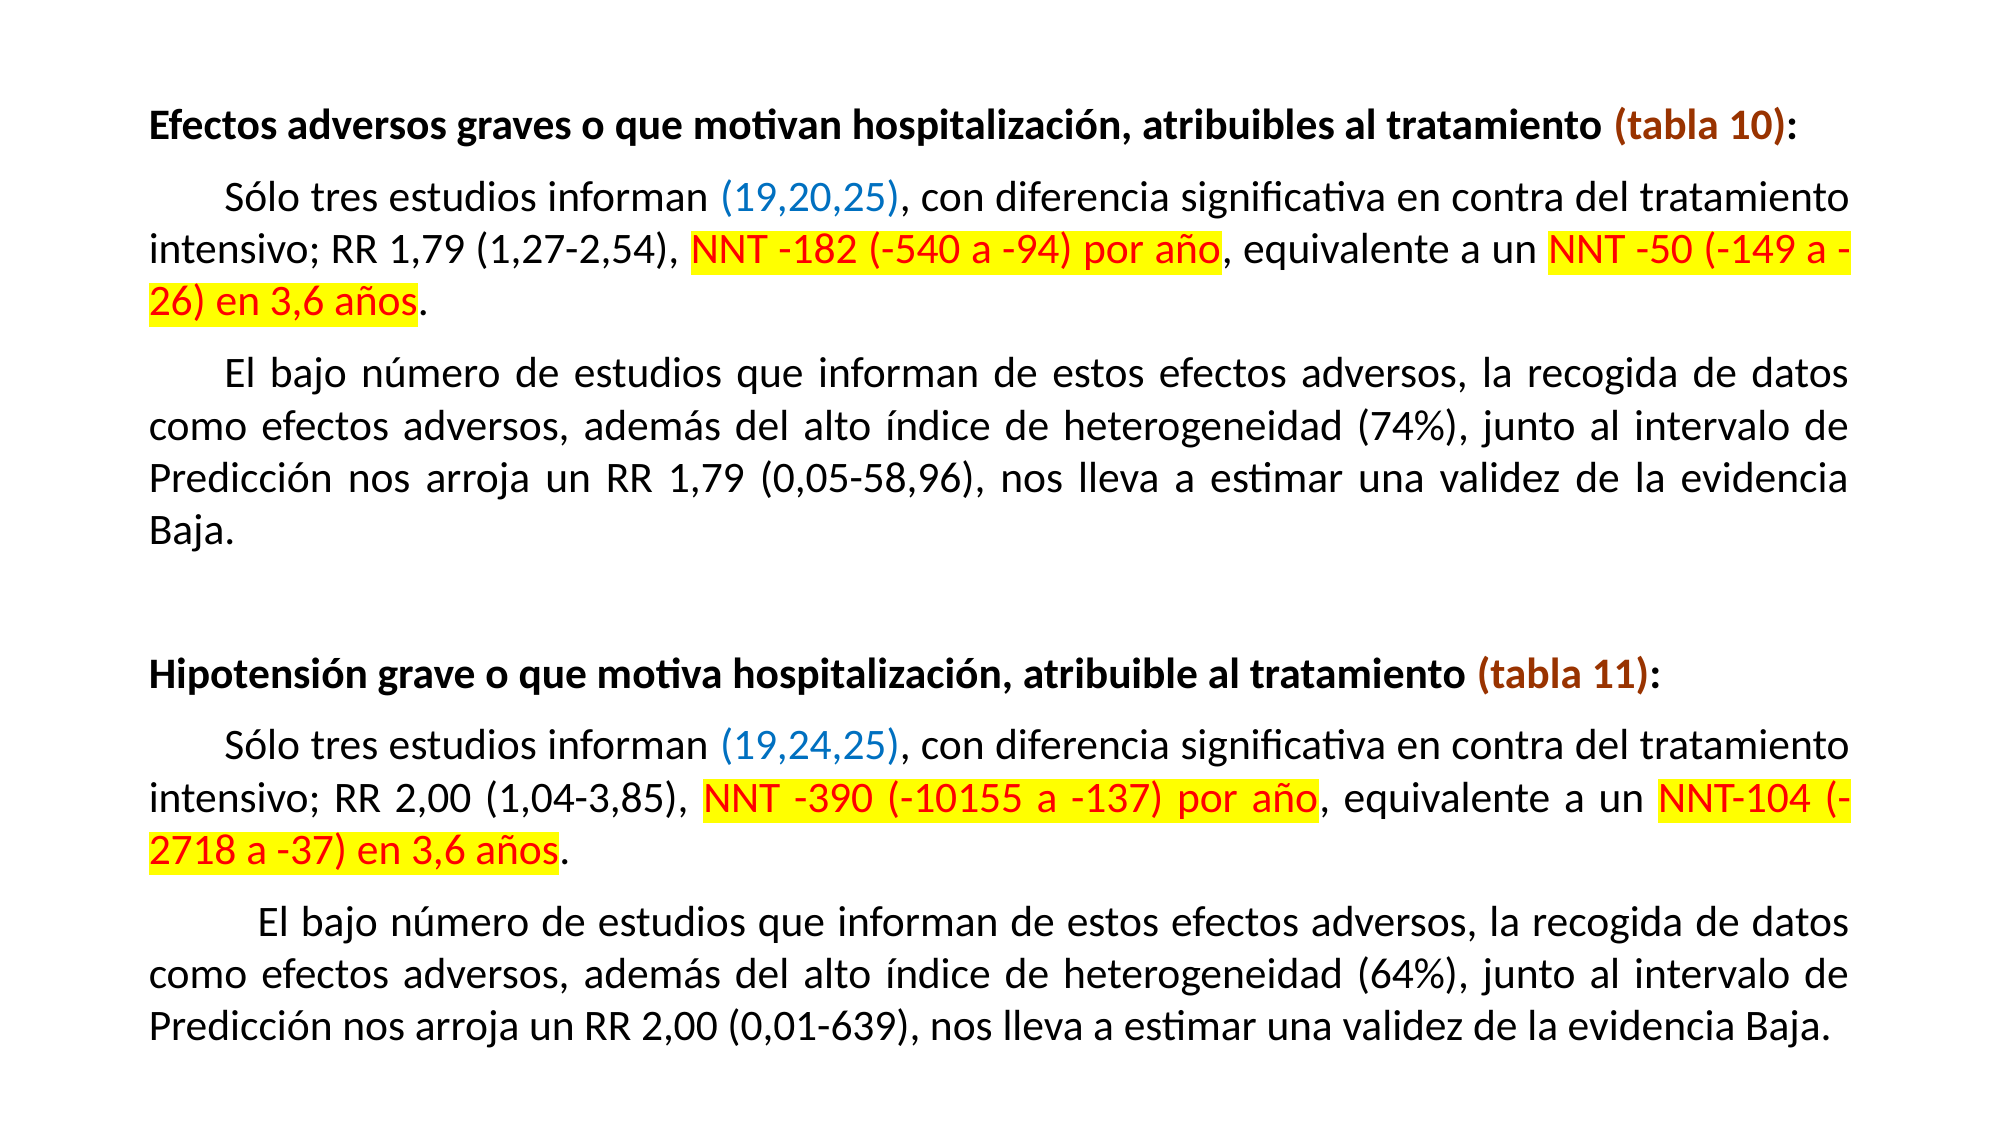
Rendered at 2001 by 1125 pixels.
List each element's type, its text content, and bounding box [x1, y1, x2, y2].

subtitle Efectos adversos graves o que motivan hospitalización, atribuibles al tratamiento (tabla 10): Sólo tres estudios informan (19,20,25), con diferencia significativa en contra del tratamiento intensivo; RR 1,79 (1,27-2,54), NNT -182 (-540 a -94) por año, equivalente a un NNT -50 (-149 a -26) en 3,6 años. El bajo número de estudios que informan de estos efectos adversos, la recogida de datos como efectos adversos, además del alto índice de heterogeneidad (74%), junto al intervalo de Predicción nos arroja un RR 1,79 (0,05-58,96), nos lleva a estimar una validez de la evidencia Baja. Hipotensión grave o que motiva hospitalización, atribuible al tratamiento (tabla 11): Sólo tres estudios informan (19,24,25), con diferencia significativa en contra del tratamiento intensivo; RR 2,00 (1,04-3,85), NNT -390 (-10155 a -137) por año, equivalente a un NNT-104 (-2718 a -37) en 3,6 años. El bajo número de estudios que informan de estos efectos adversos, la recogida de datos como efectos adversos, además del alto índice de heterogeneidad (64%), junto al intervalo de Predicción nos arroja un RR 2,00 (0,01-639), nos lleva a estimar una validez de la evidencia Baja. [133, 88, 1867, 1092]
